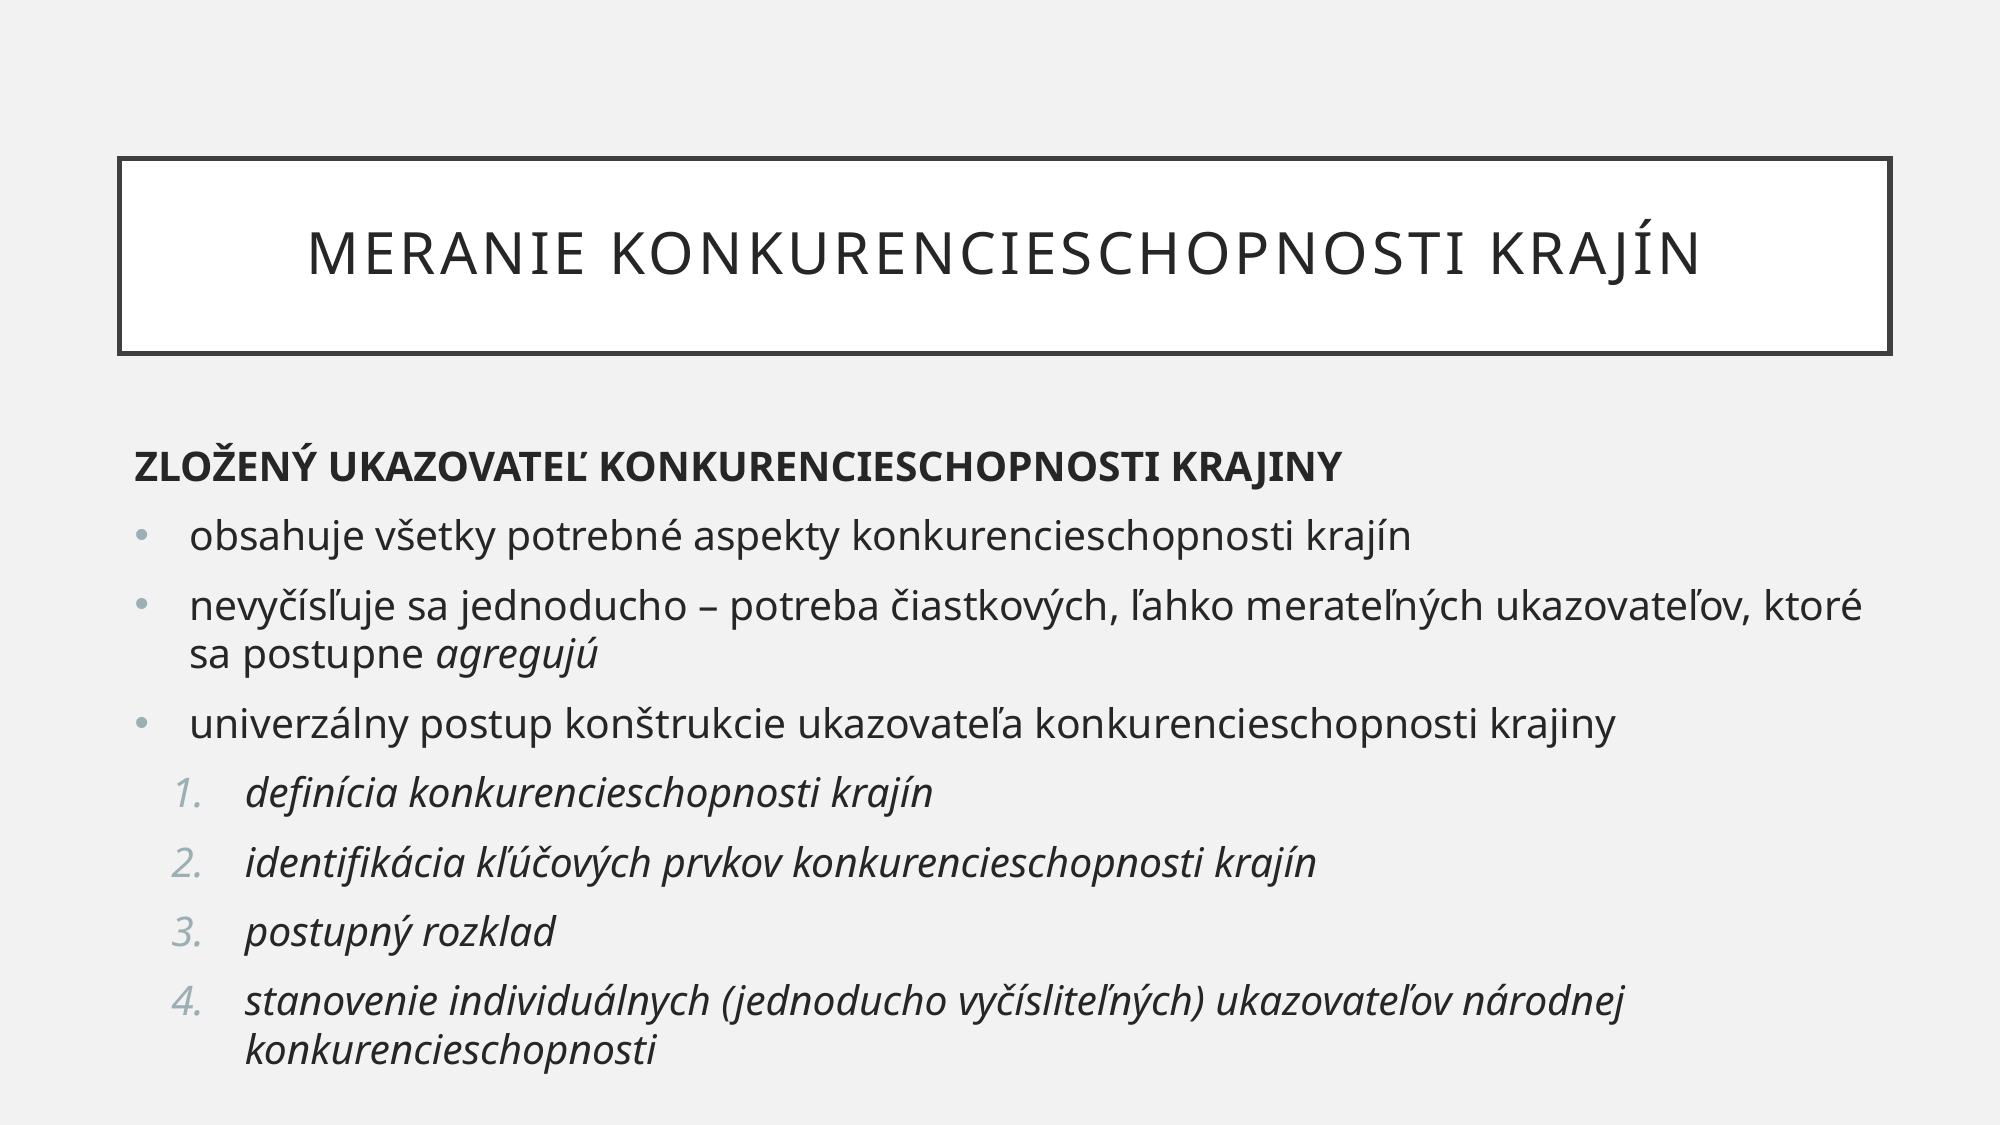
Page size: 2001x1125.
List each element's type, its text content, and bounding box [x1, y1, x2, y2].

title Meranie konkurencieschopnosti krajín [117, 156, 1893, 356]
list Zložený ukazovateľ konkurencieschopnosti krajiny obsahuje všetky potrebné aspekty konkurencieschopnosti krajín nevyčísľuje sa jednoducho – potreba čiastkových, ľahko merateľných ukazovateľov, ktoré sa postupne agregujú univerzálny postup konštrukcie ukazovateľa konkurencieschopnosti krajiny definícia konkurencieschopnosti krajín identifikácia kľúčových prvkov konkurencieschopnosti krajín postupný rozklad stanovenie individuálnych (jednoducho vyčísliteľných) ukazovateľov národnej konkurencieschopnosti [119, 432, 1890, 1083]
